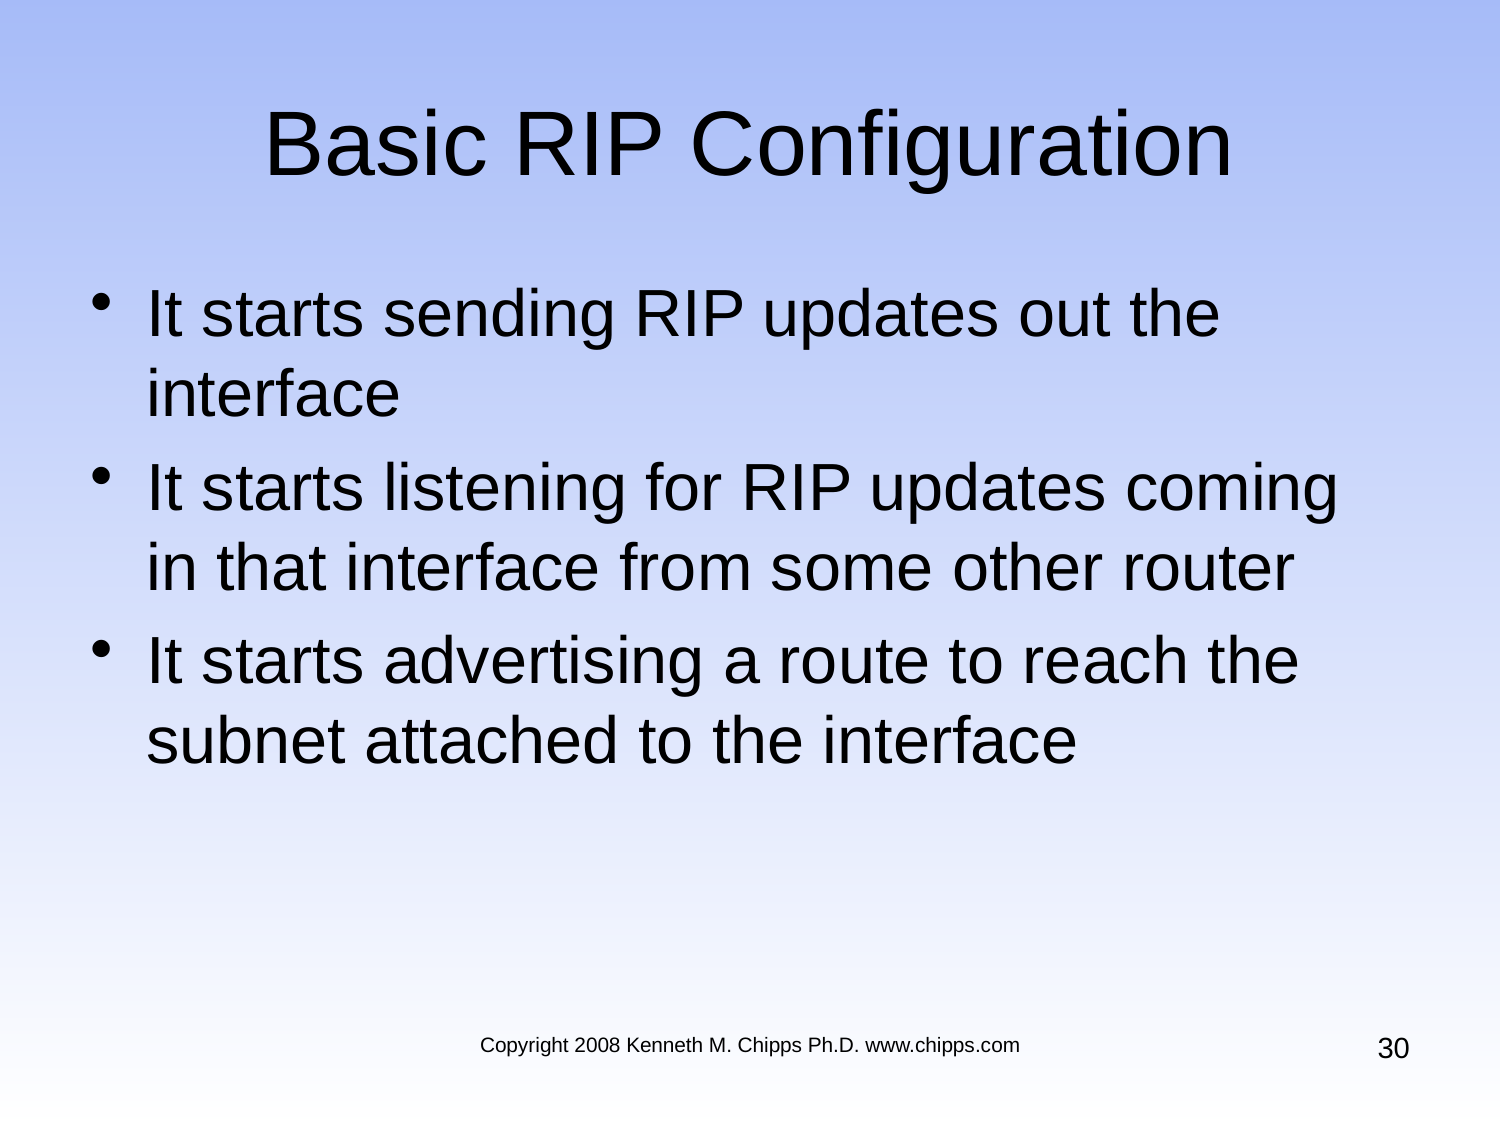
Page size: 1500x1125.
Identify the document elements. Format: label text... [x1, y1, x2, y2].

list It starts sending RIP updates out the interface It starts listening for RIP updates coming in that interface from some other router It starts advertising a route to reach the subnet attached to the interface [74, 262, 1426, 1006]
footer Copyright 2008 Kenneth M. Chipps Ph.D. www.chipps.com [449, 1024, 1051, 1103]
slide_number 30 [1074, 1021, 1426, 1101]
title Basic RIP Configuration [74, 44, 1426, 233]
